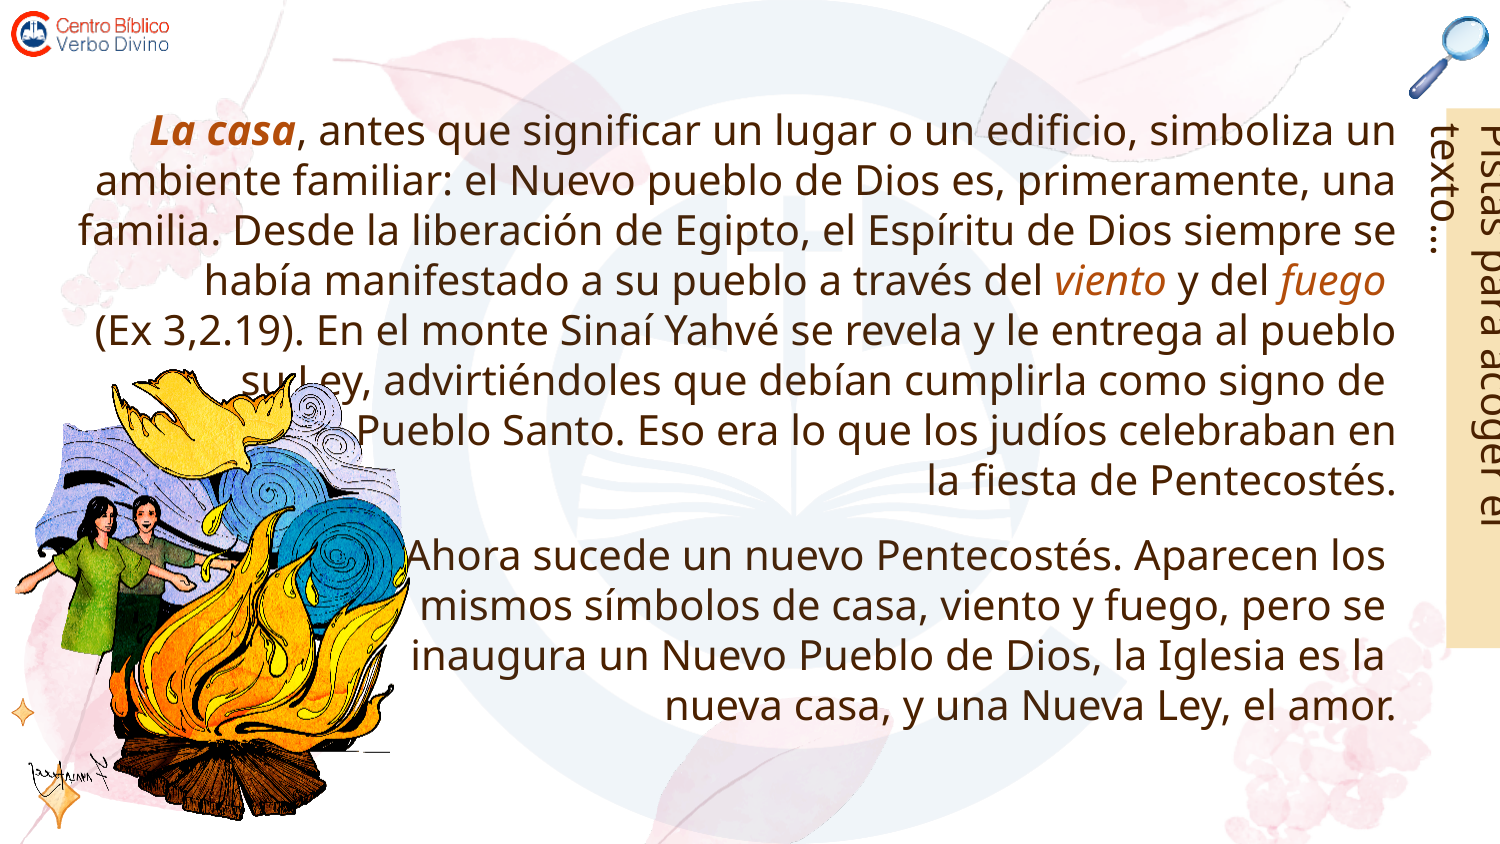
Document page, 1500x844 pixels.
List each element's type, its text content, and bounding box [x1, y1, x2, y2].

text_box Pistas para acoger el texto… [1446, 108, 1500, 649]
picture [0, 0, 1128, 844]
subtitle La casa, antes que significar un lugar o un edificio, simboliza un ambiente familiar: el Nuevo pueblo de Dios es, primeramente, una familia. Desde la liberación de Egipto, el Espíritu de Dios siempre se había manifestado a su pueblo a través del viento y del fuego (Ex 3,2.19). En el monte Sinaí Yahvé se revela y le entrega al pueblo su Ley, advirtiéndoles que debían cumplirla como signo de Pueblo Santo. Eso era lo que los judíos celebraban en la fiesta de Pentecostés. Ahora sucede un nuevo Pentecostés. Aparecen los mismos símbolos de casa, viento y fuego, pero se inaugura un Nuevo Pueblo de Dios, la Iglesia es la nueva casa, y una Nueva Ley, el amor. [1132, 88, 1413, 744]
picture [11, 11, 170, 57]
subtitle La casa, antes que significar un lugar o un edificio, simboliza un ambiente familiar: el Nuevo pueblo de Dios es, primeramente, una familia. Desde la liberación de Egipto, el Espíritu de Dios siempre se había manifestado a su pueblo a través del viento y del fuego (Ex 3,2.19). En el monte Sinaí Yahvé se revela y le entrega al pueblo su Ley, advirtiéndoles que debían cumplirla como signo de Pueblo Santo. Eso era lo que los judíos celebraban en la fiesta de Pentecostés. Ahora sucede un nuevo Pentecostés. Aparecen los mismos símbolos de casa, viento y fuego, pero se inaugura un Nuevo Pueblo de Dios, la Iglesia es la nueva casa, y una Nueva Ley, el amor. [45, 88, 367, 344]
picture [1408, 16, 1489, 99]
